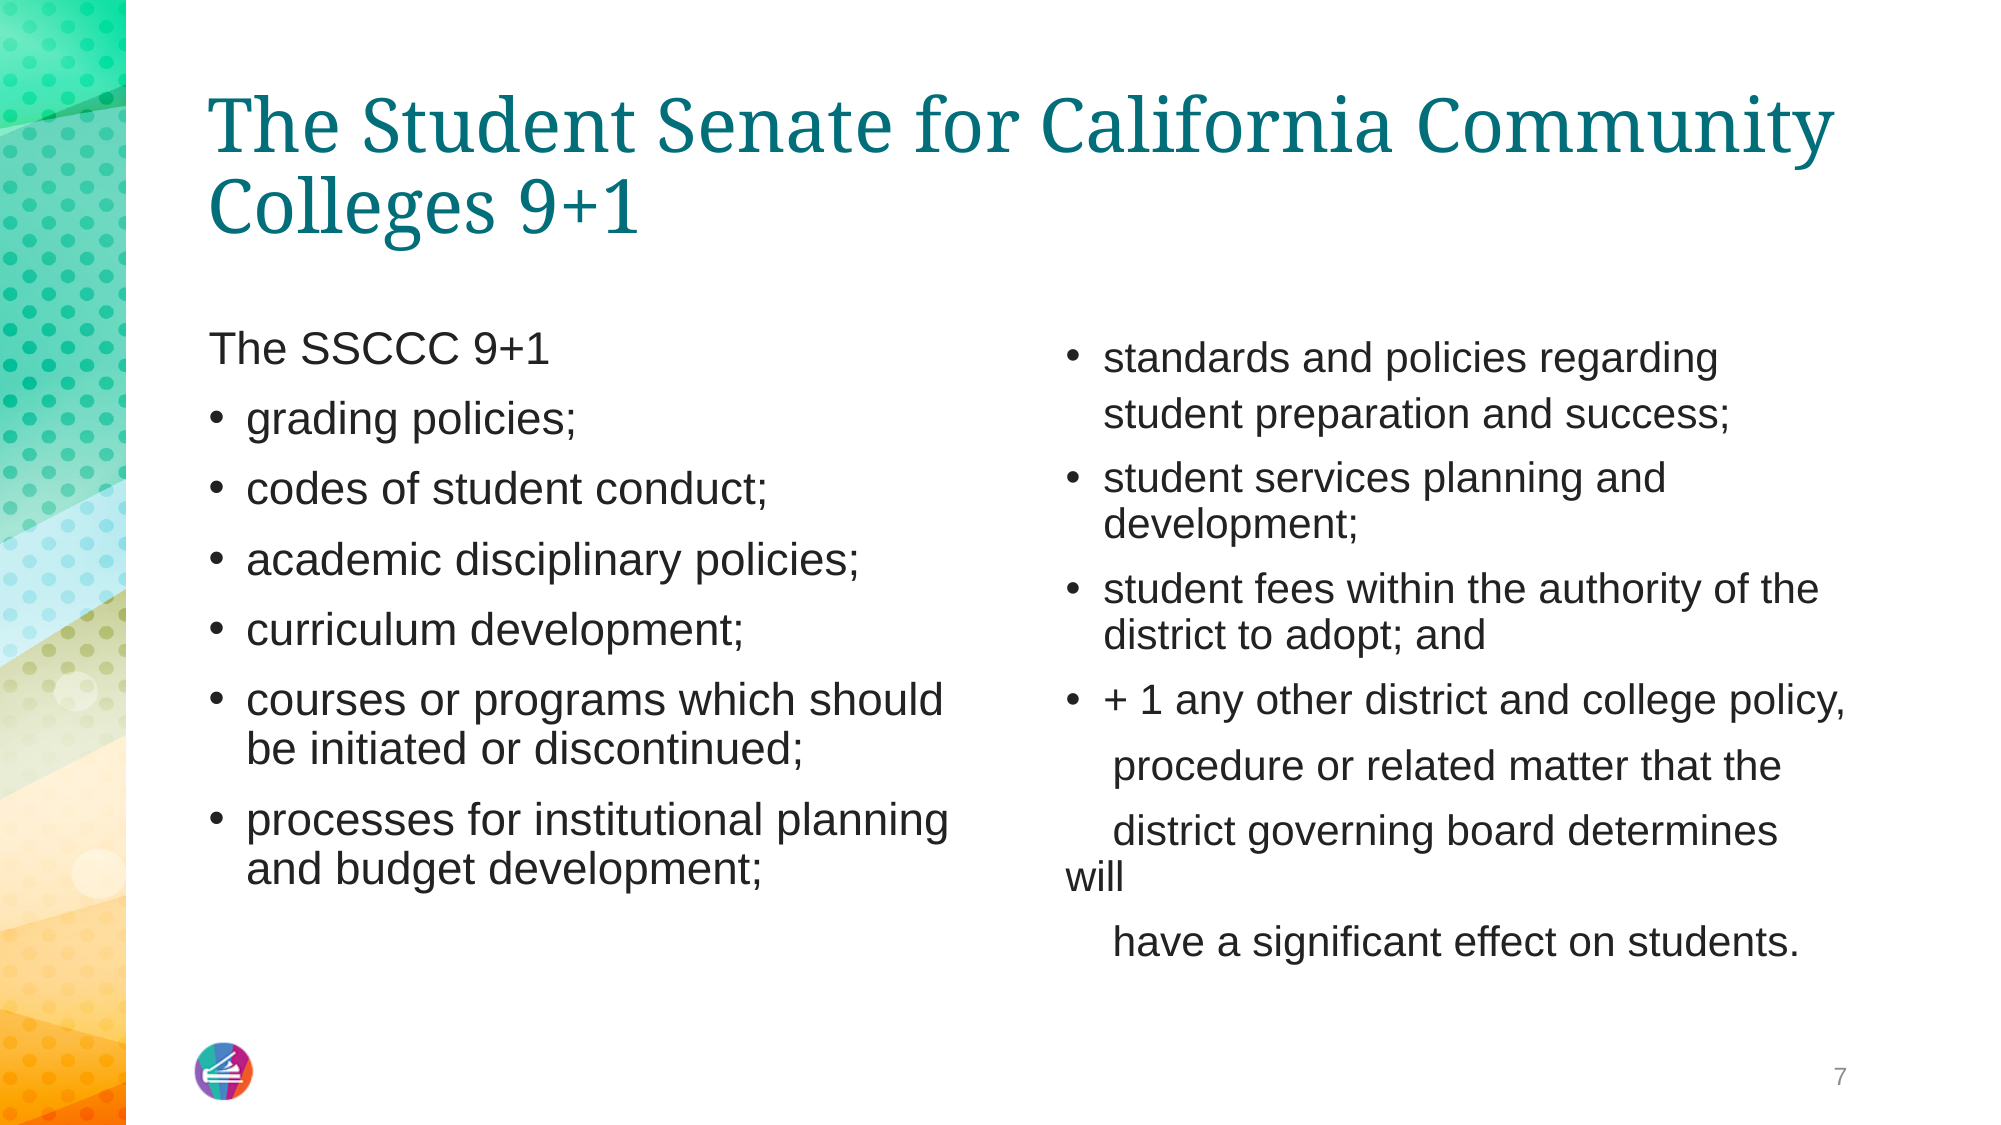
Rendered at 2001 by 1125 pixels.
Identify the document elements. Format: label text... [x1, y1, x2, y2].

picture [192, 1040, 255, 1103]
list The SSCCC 9+1 grading policies; codes of student conduct; academic disciplinary policies; curriculum development; courses or programs which should be initiated or discontinued; processes for institutional planning and budget development; [193, 317, 1006, 1022]
picture [0, 0, 126, 1125]
title The Student Senate for California Community Colleges 9+1 [192, 59, 1863, 278]
slide_number 7 [1412, 1048, 1863, 1103]
list standards and policies regarding student preparation and success; student services planning and development; student fees within the authority of the district to adopt; and + 1 any other district and college policy, procedure or related matter that the district governing board determines will have a significant effect on students. [1050, 317, 1863, 1022]
